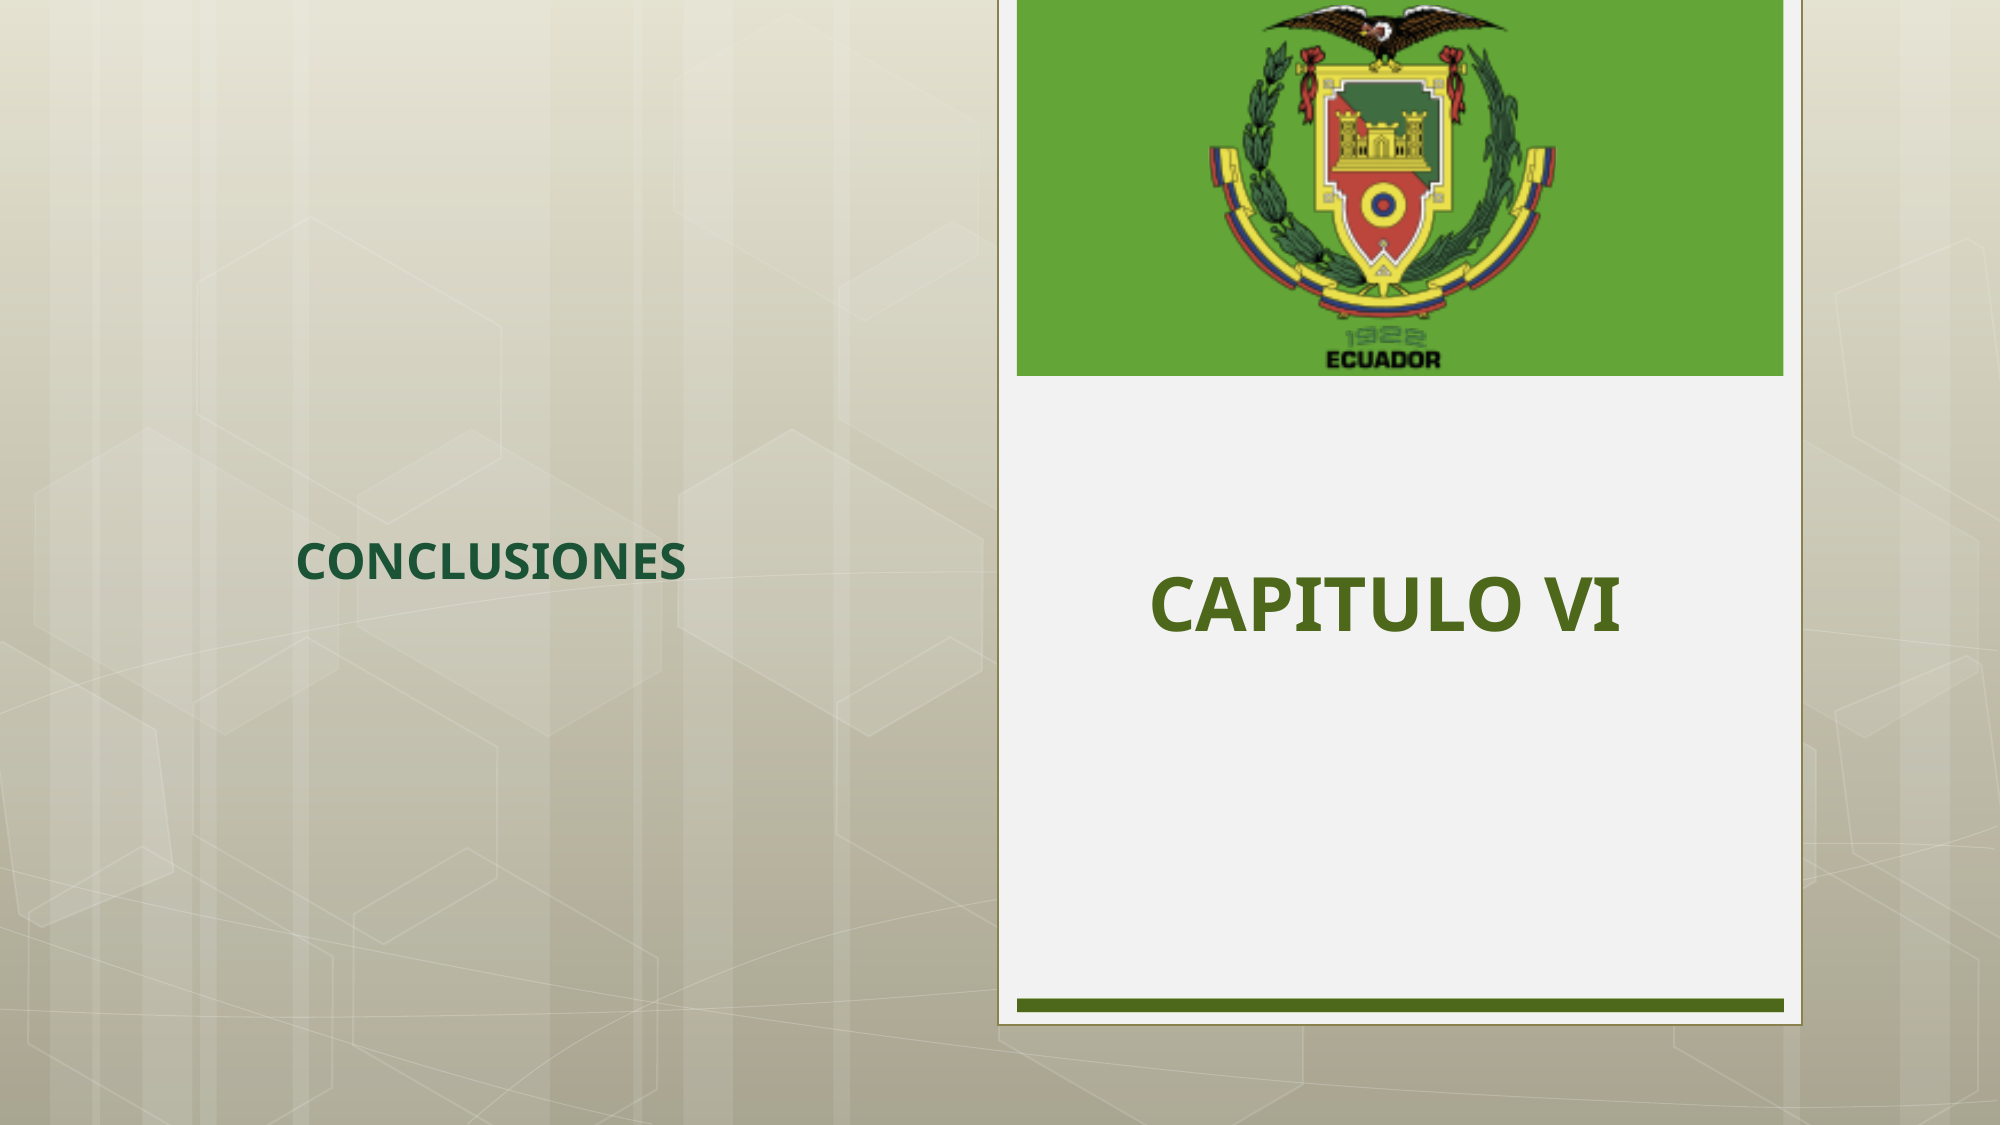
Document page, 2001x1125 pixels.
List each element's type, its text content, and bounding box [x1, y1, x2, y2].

text_box CONCLUSIONES [32, 522, 950, 742]
picture [1175, 5, 1596, 374]
title CAPITULO VI [1022, 461, 1748, 742]
